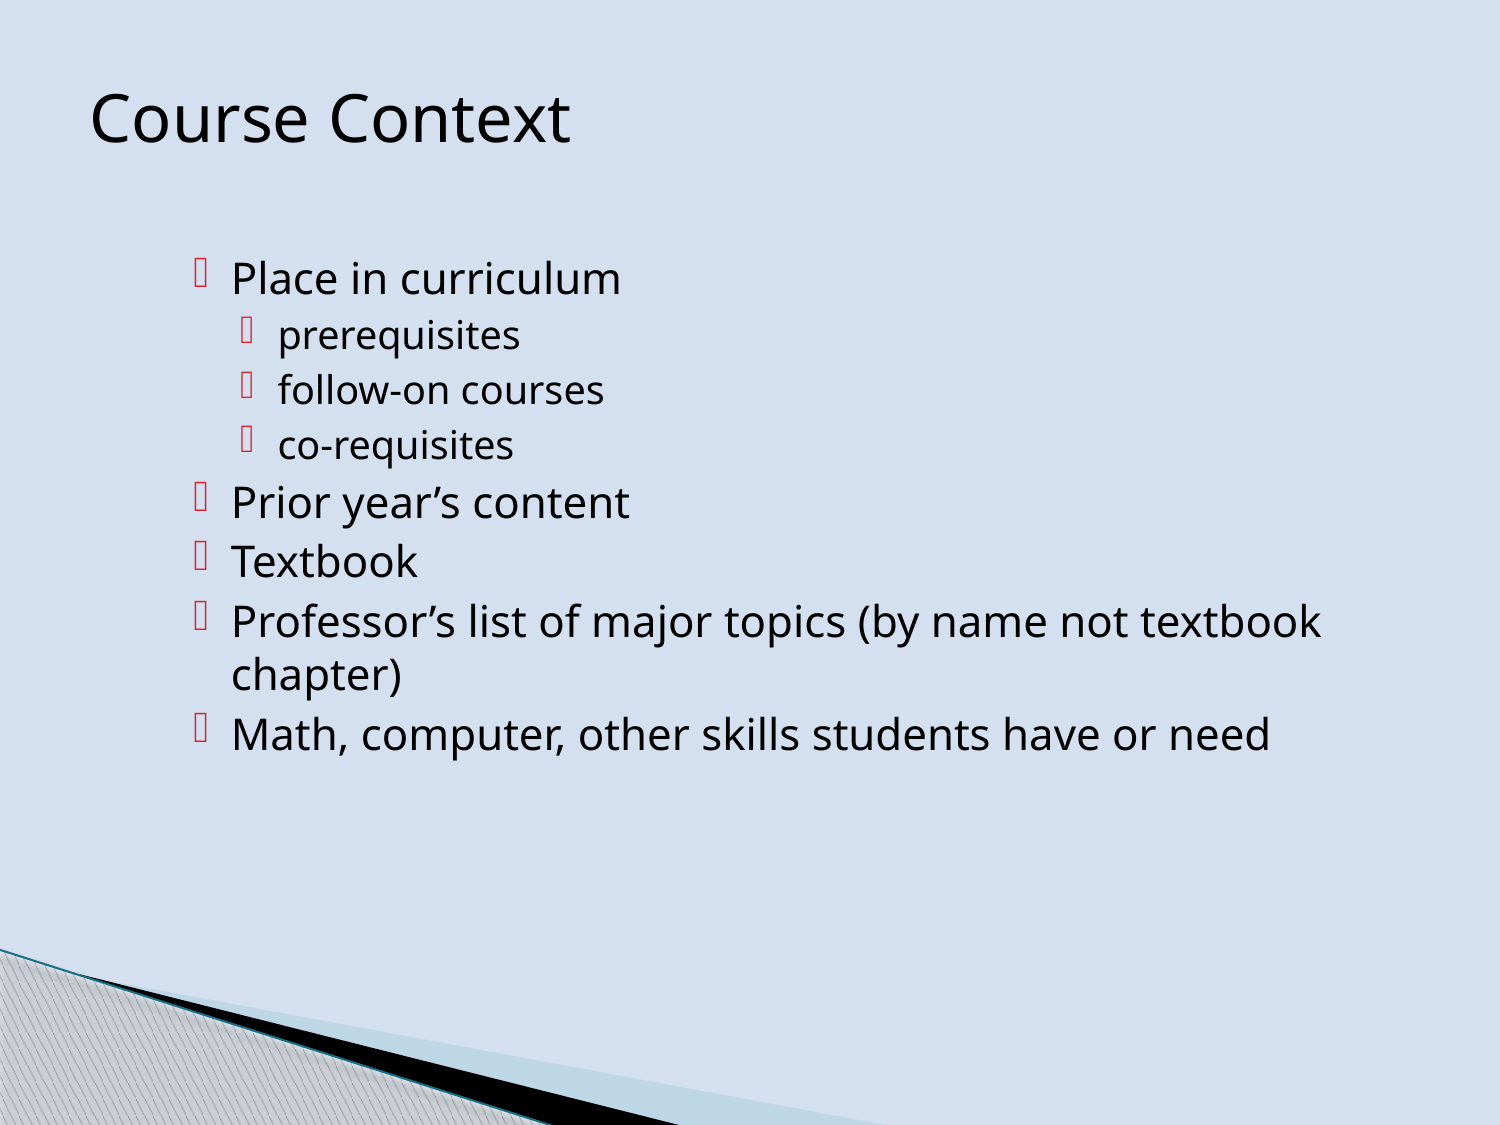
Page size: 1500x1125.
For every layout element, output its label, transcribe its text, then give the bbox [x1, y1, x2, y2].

list Place in curriculum prerequisites follow-on courses co-requisites Prior year’s content Textbook Professor’s list of major topics (by name not textbook chapter) Math, computer, other skills students have or need [75, 242, 1425, 986]
title Course Context [75, 45, 1425, 233]
